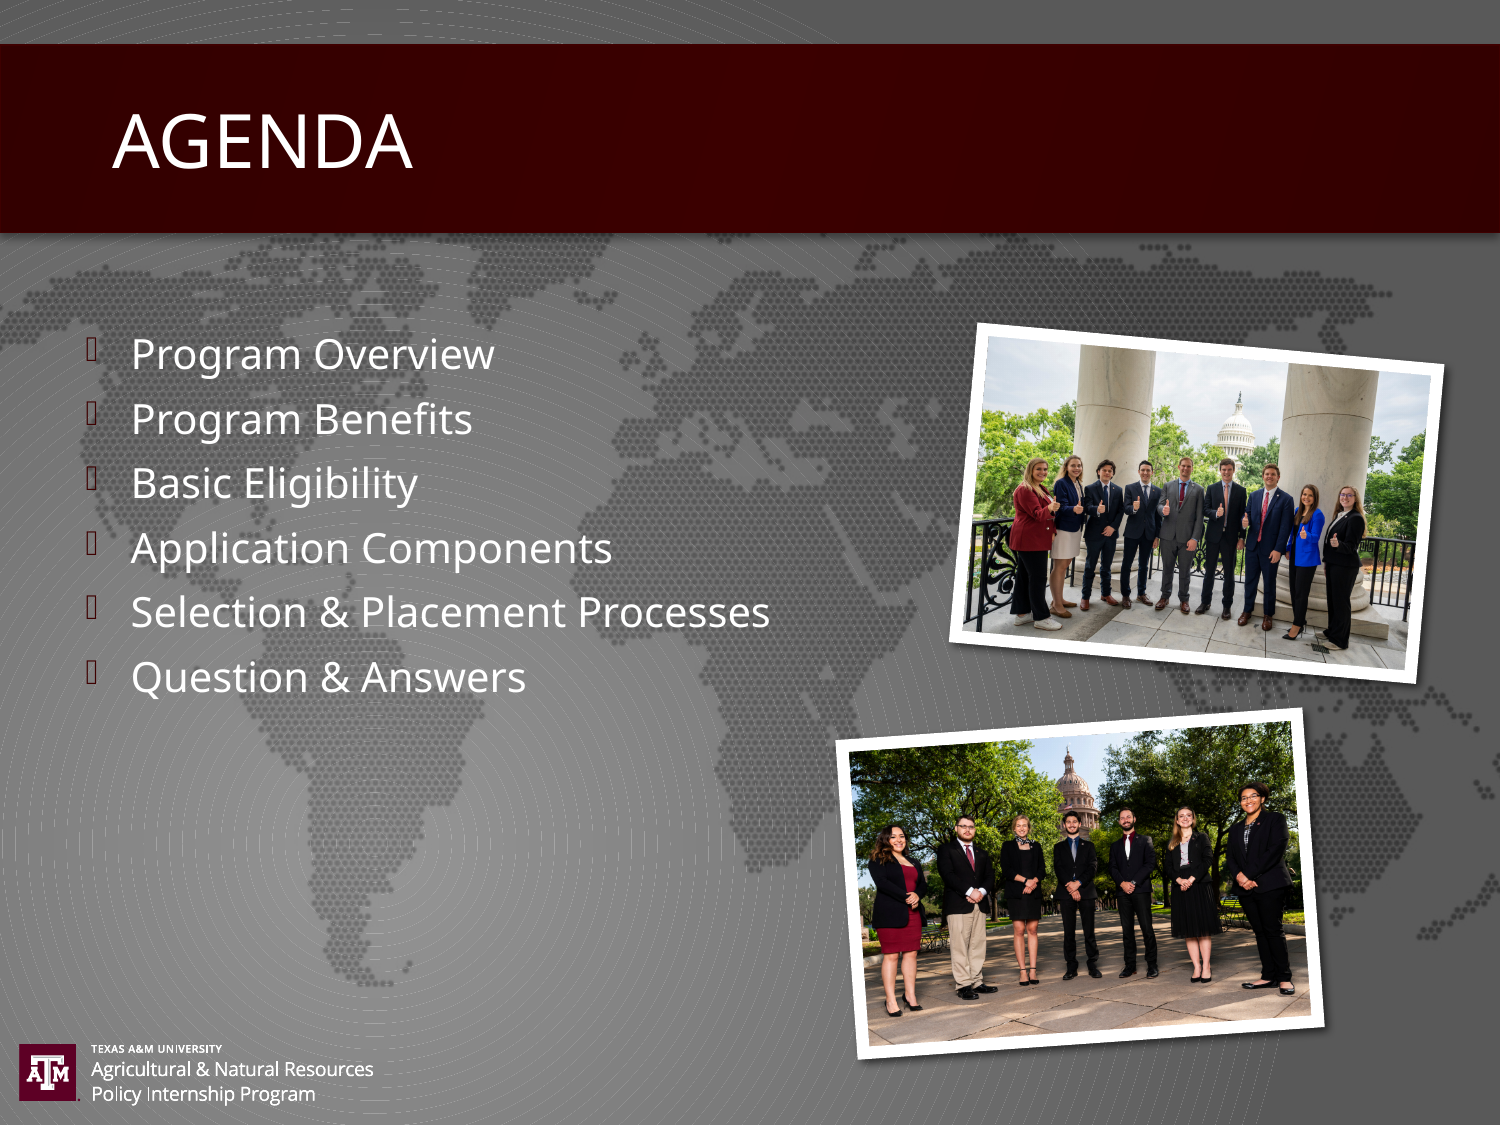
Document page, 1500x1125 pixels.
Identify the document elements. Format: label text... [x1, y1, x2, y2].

title agenda [112, 45, 1388, 233]
picture [963, 337, 1430, 670]
list Program Overview Program Benefits Basic Eligibility Application Components Selection & Placement Processes Question & Answers [74, 320, 899, 982]
picture [849, 721, 1311, 1046]
